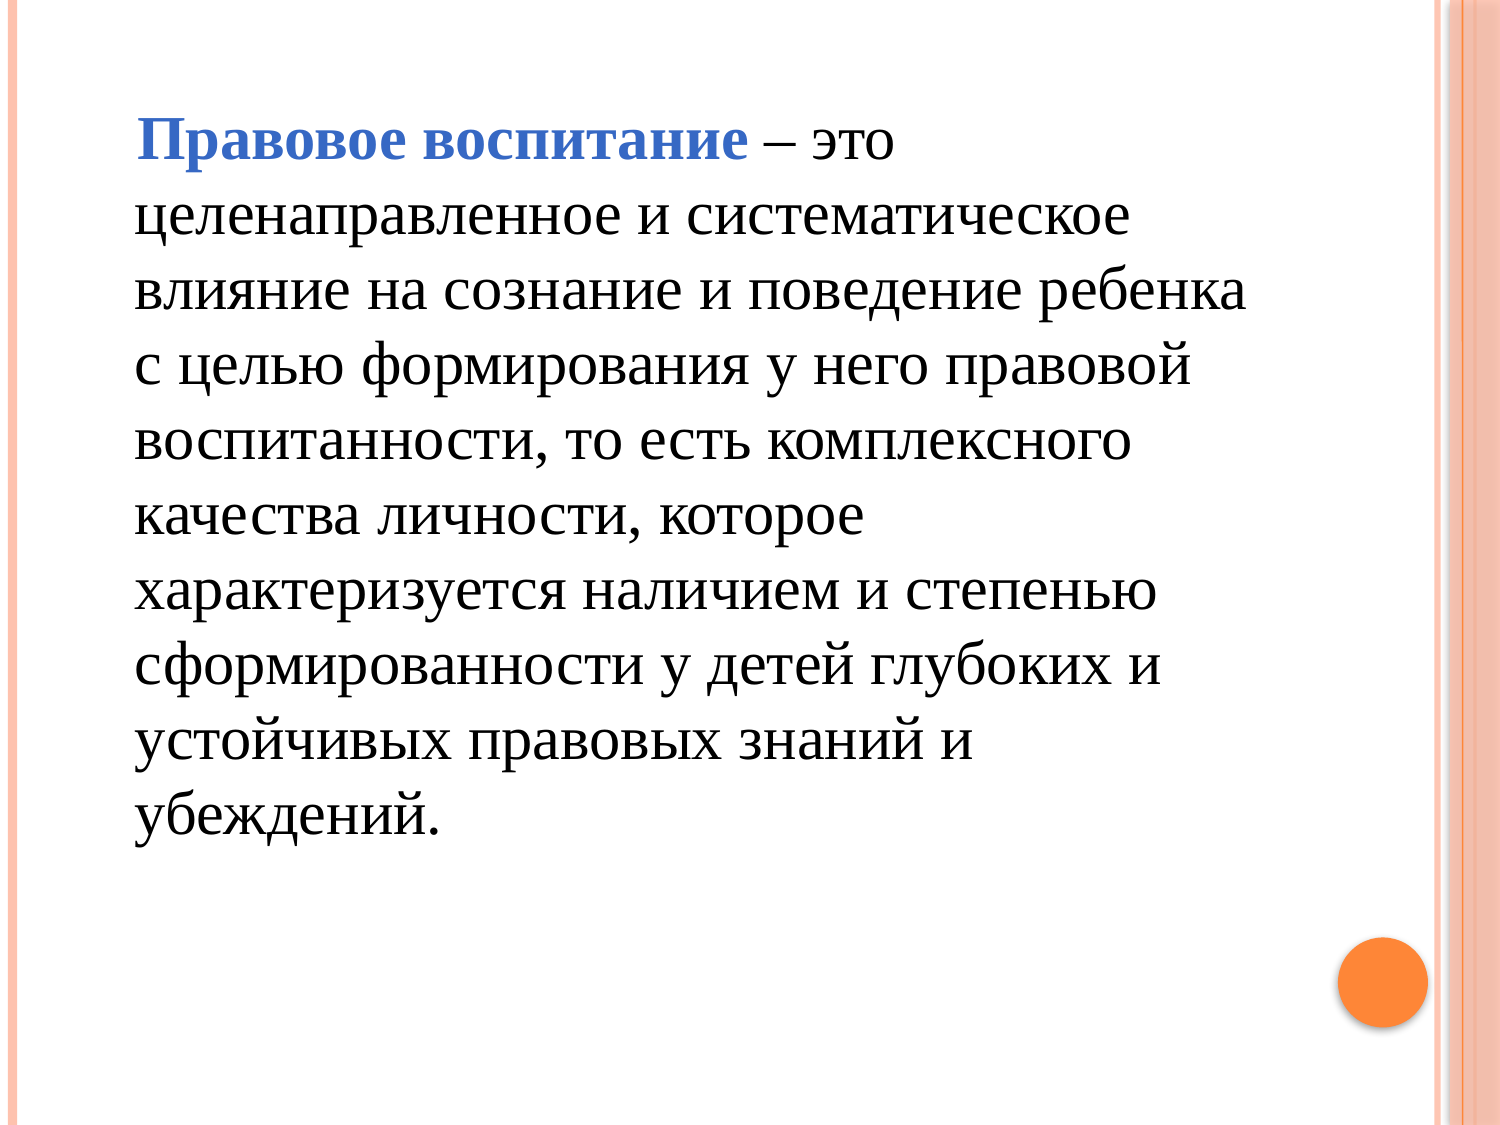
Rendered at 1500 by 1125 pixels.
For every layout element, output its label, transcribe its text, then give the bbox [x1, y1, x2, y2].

list Правовое воспитание – это целенаправленное и систематическое влияние на сознание и поведение ребенка с целью формирования у него правовой воспитанности, то есть комплексного качества личности, которое характеризуется наличием и степенью сформированности у детей глубоких и устойчивых правовых знаний и убеждений. [75, 90, 1300, 1062]
